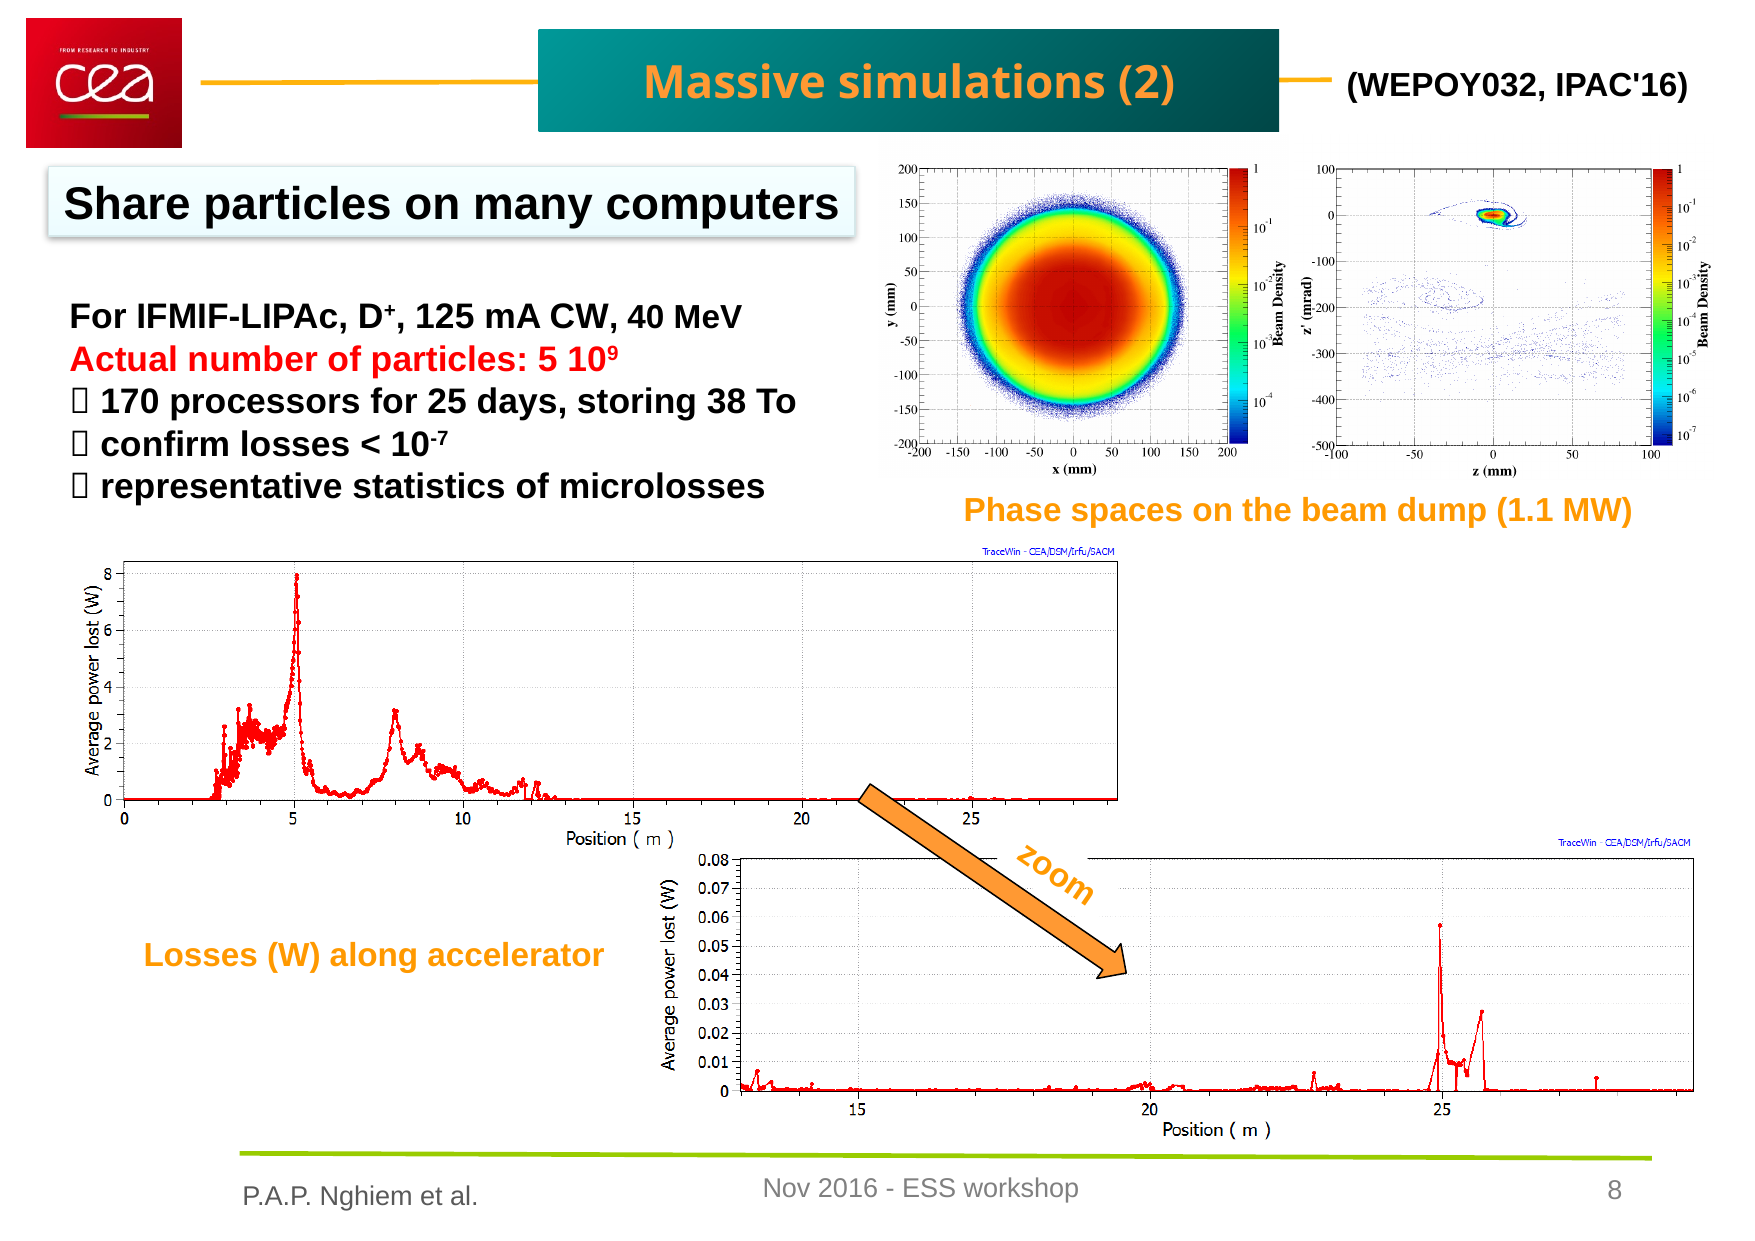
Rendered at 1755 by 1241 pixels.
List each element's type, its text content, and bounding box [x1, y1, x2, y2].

picture [80, 545, 1698, 1141]
picture [877, 134, 1290, 478]
picture [1294, 134, 1714, 480]
text_box (WEPOY032, IPAC'16) [1331, 56, 1724, 111]
picture [26, 18, 182, 148]
text_box For IFMIF-LIPAc, D+, 125 mA CW, 40 MeV Actual number of particles: 5 109  170 processors for 25 days, storing 38 To  confirm losses < 10-7  representative statistics of microlosses [53, 285, 814, 514]
text_box Losses (W) along accelerator [128, 926, 621, 981]
text_box Massive simulations (2) [538, 29, 1280, 132]
text_box Share particles on many computers [48, 166, 856, 237]
text_box Phase spaces on the beam dump (1.1 MW) [948, 485, 1649, 536]
slide_number 8 [1498, 1164, 1640, 1219]
